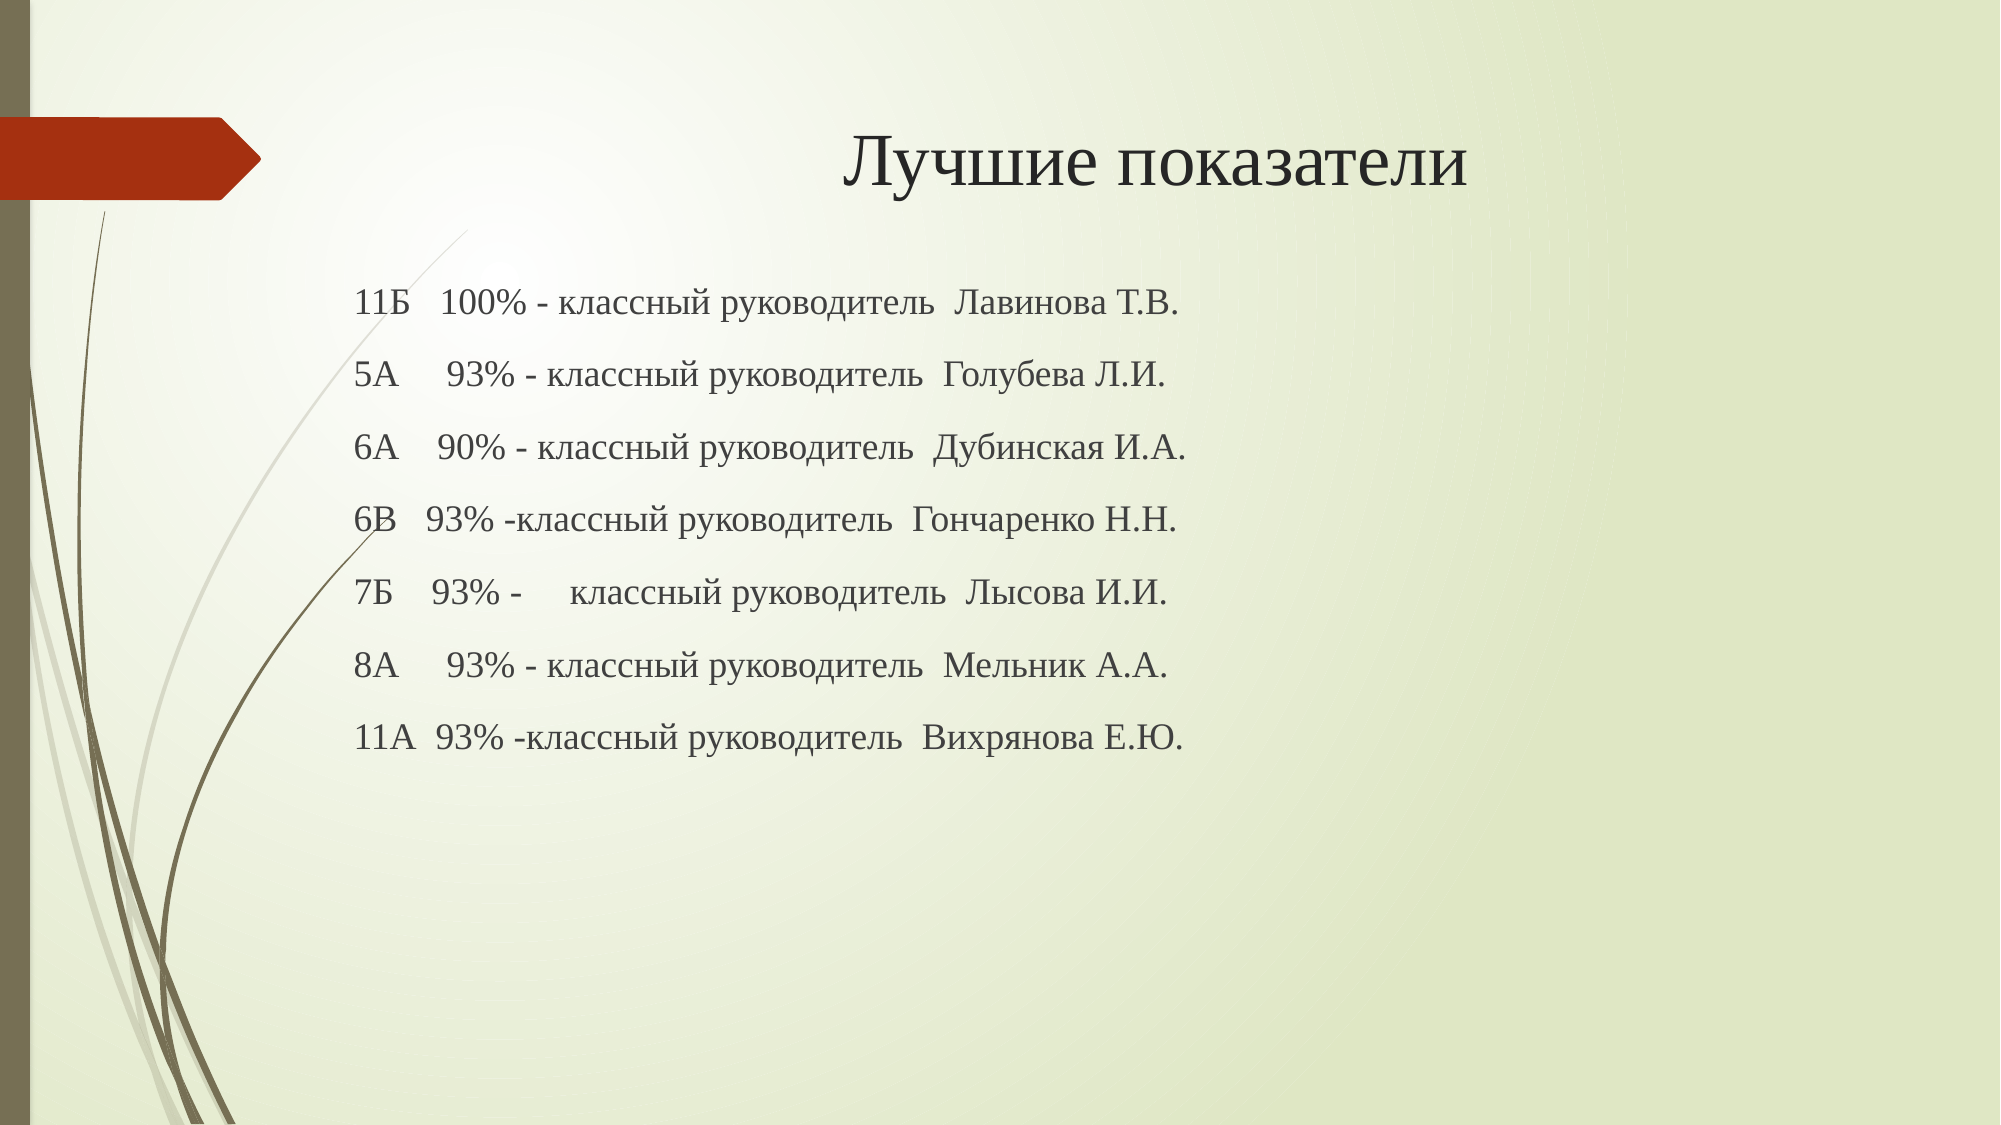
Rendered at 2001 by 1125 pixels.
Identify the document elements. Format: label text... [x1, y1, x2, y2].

title Лучшие показатели [425, 102, 1888, 313]
list 11Б 100% - классный руководитель Лавинова Т.В. 5А 93% - классный руководитель Голубева Л.И. 6А 90% - классный руководитель Дубинская И.А. 6В 93% -классный руководитель Гончаренко Н.Н. 7Б 93% - классный руководитель Лысова И.И. 8А 93% - классный руководитель Мельник А.А. 11А 93% -классный руководитель Вихрянова Е.Ю. [338, 262, 1675, 1006]
